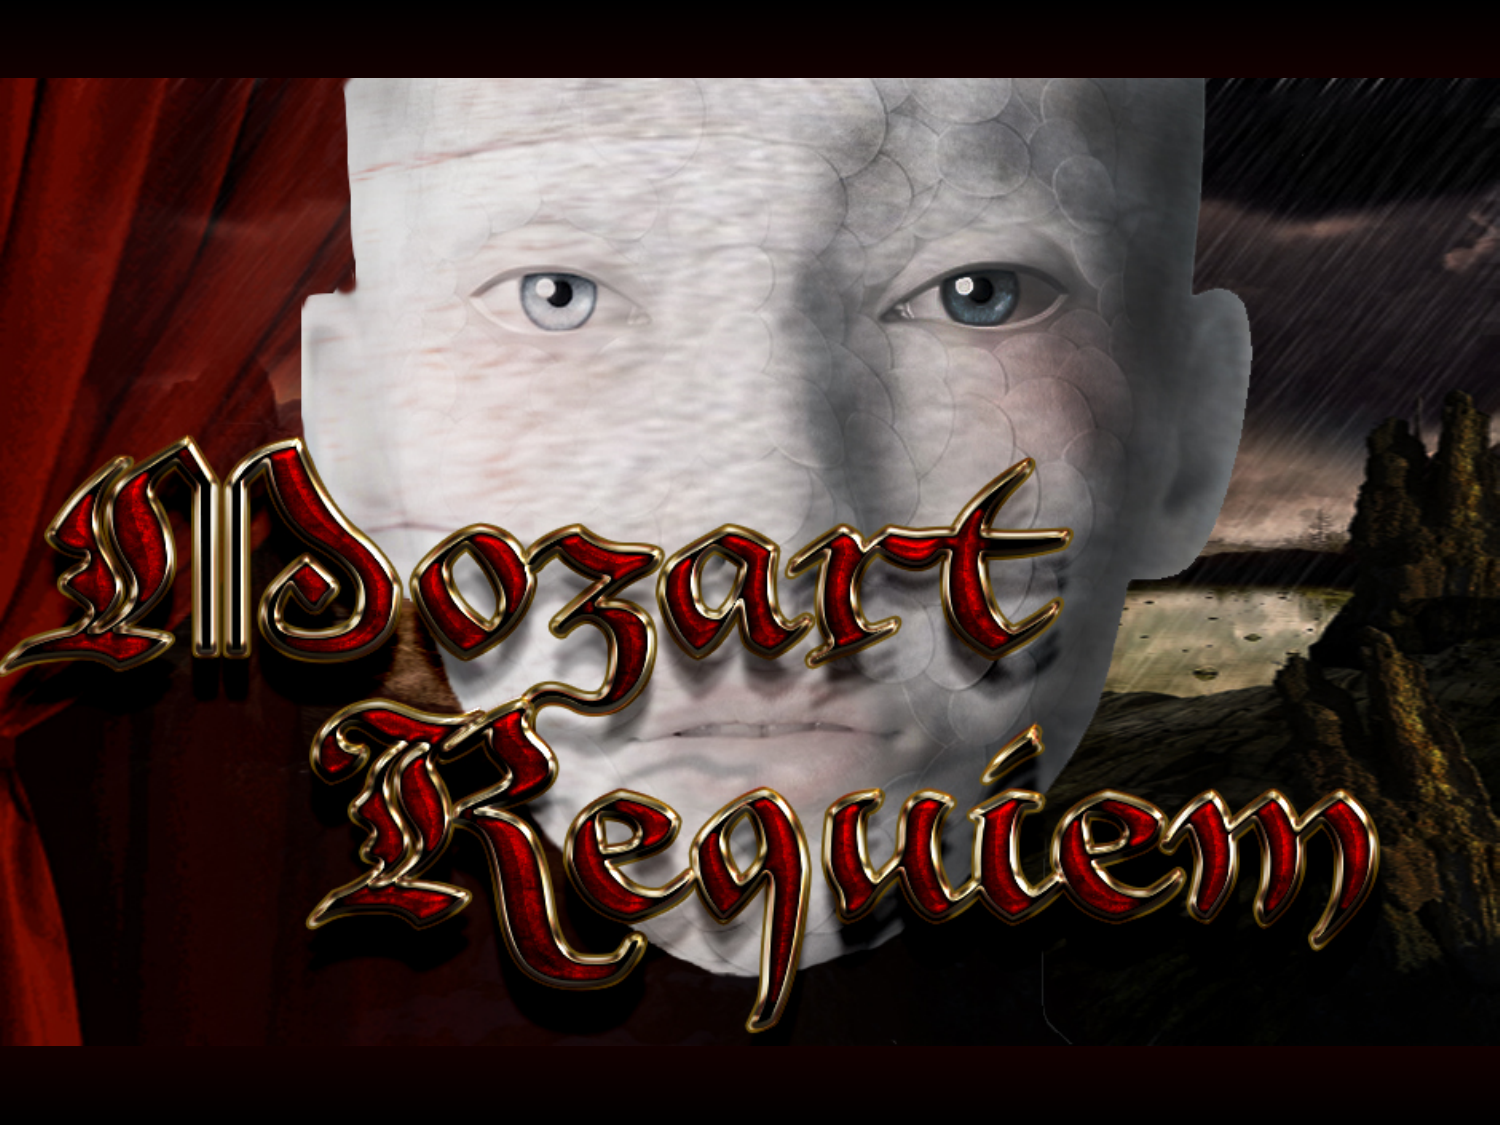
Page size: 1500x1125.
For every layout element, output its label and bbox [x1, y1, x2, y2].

picture [0, 78, 1500, 1047]
